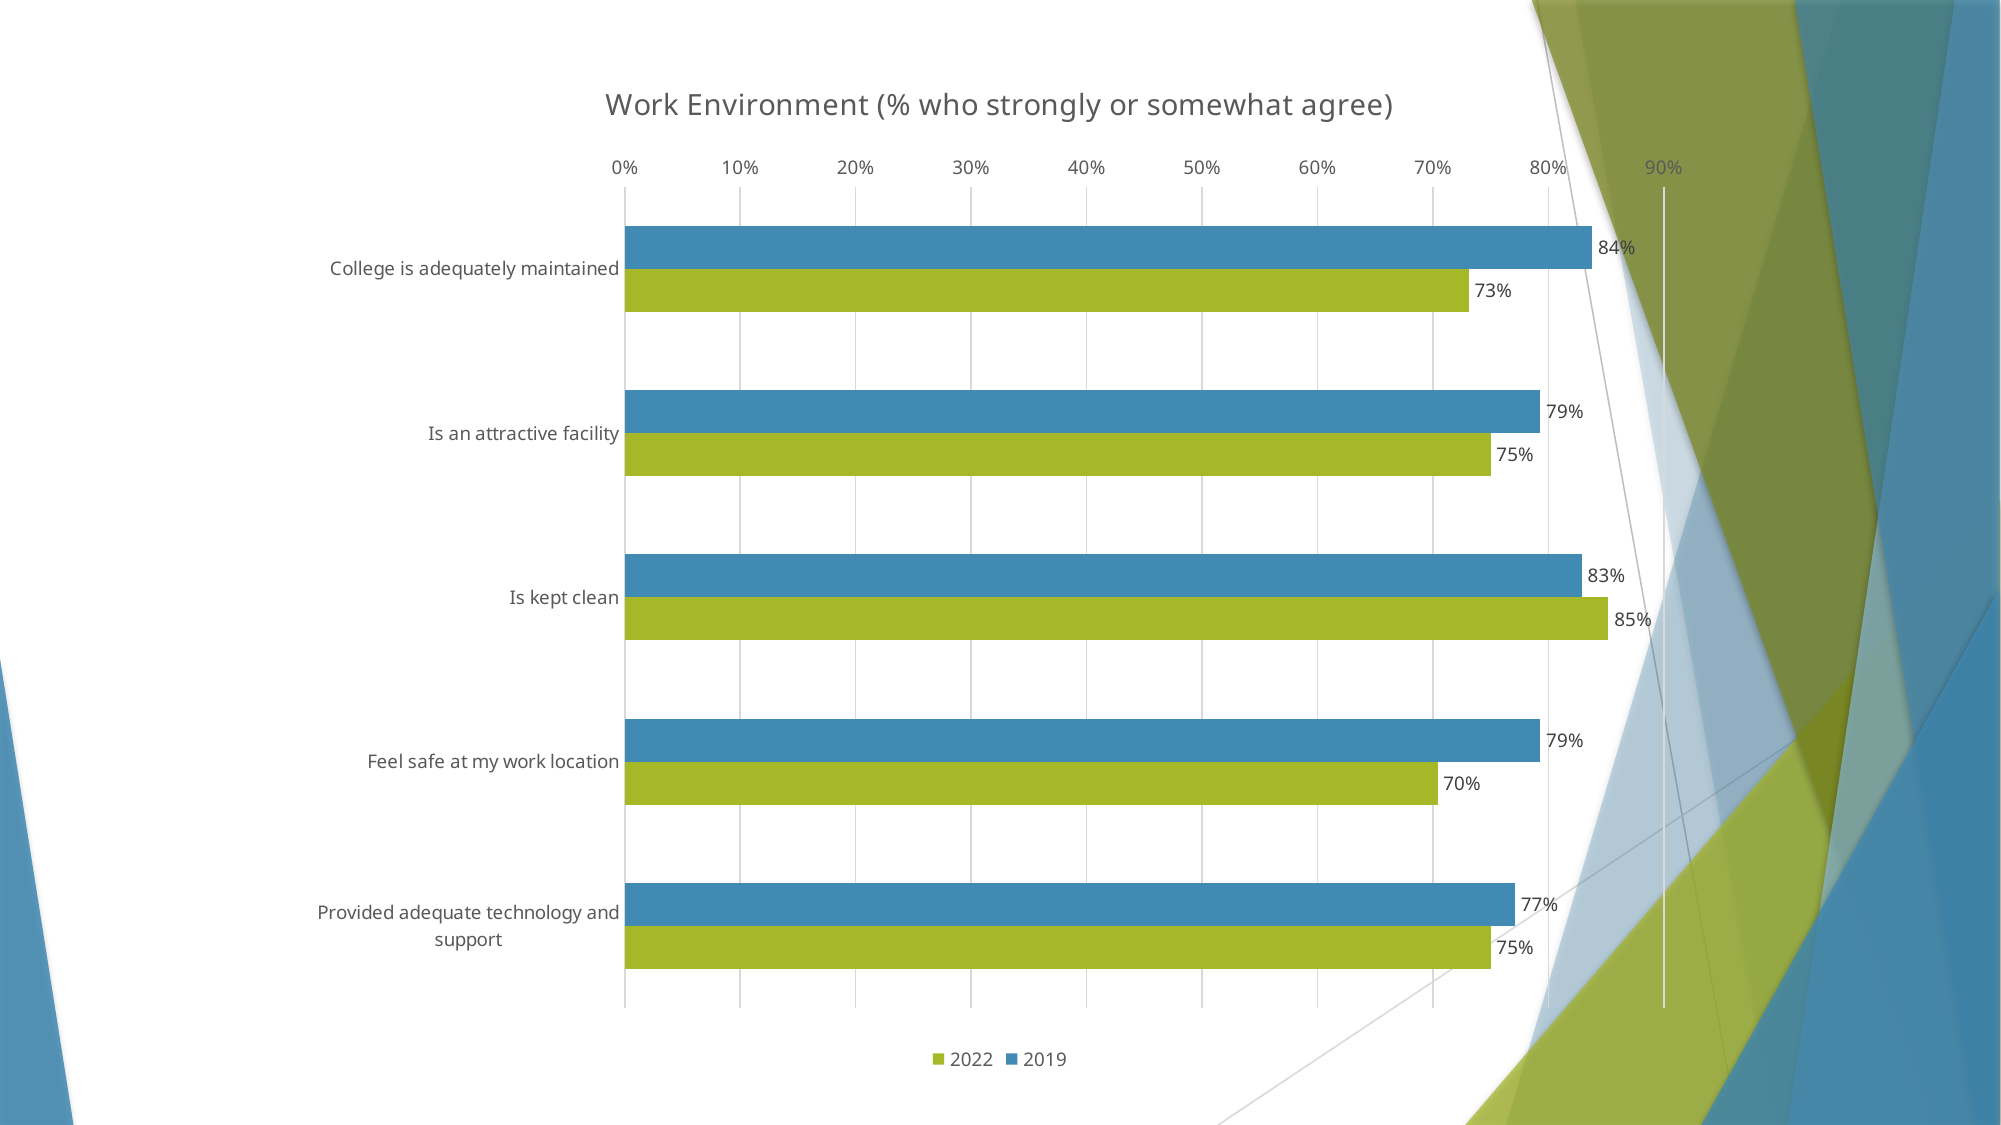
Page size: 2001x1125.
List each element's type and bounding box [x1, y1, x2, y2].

chart [288, 46, 1712, 1079]
